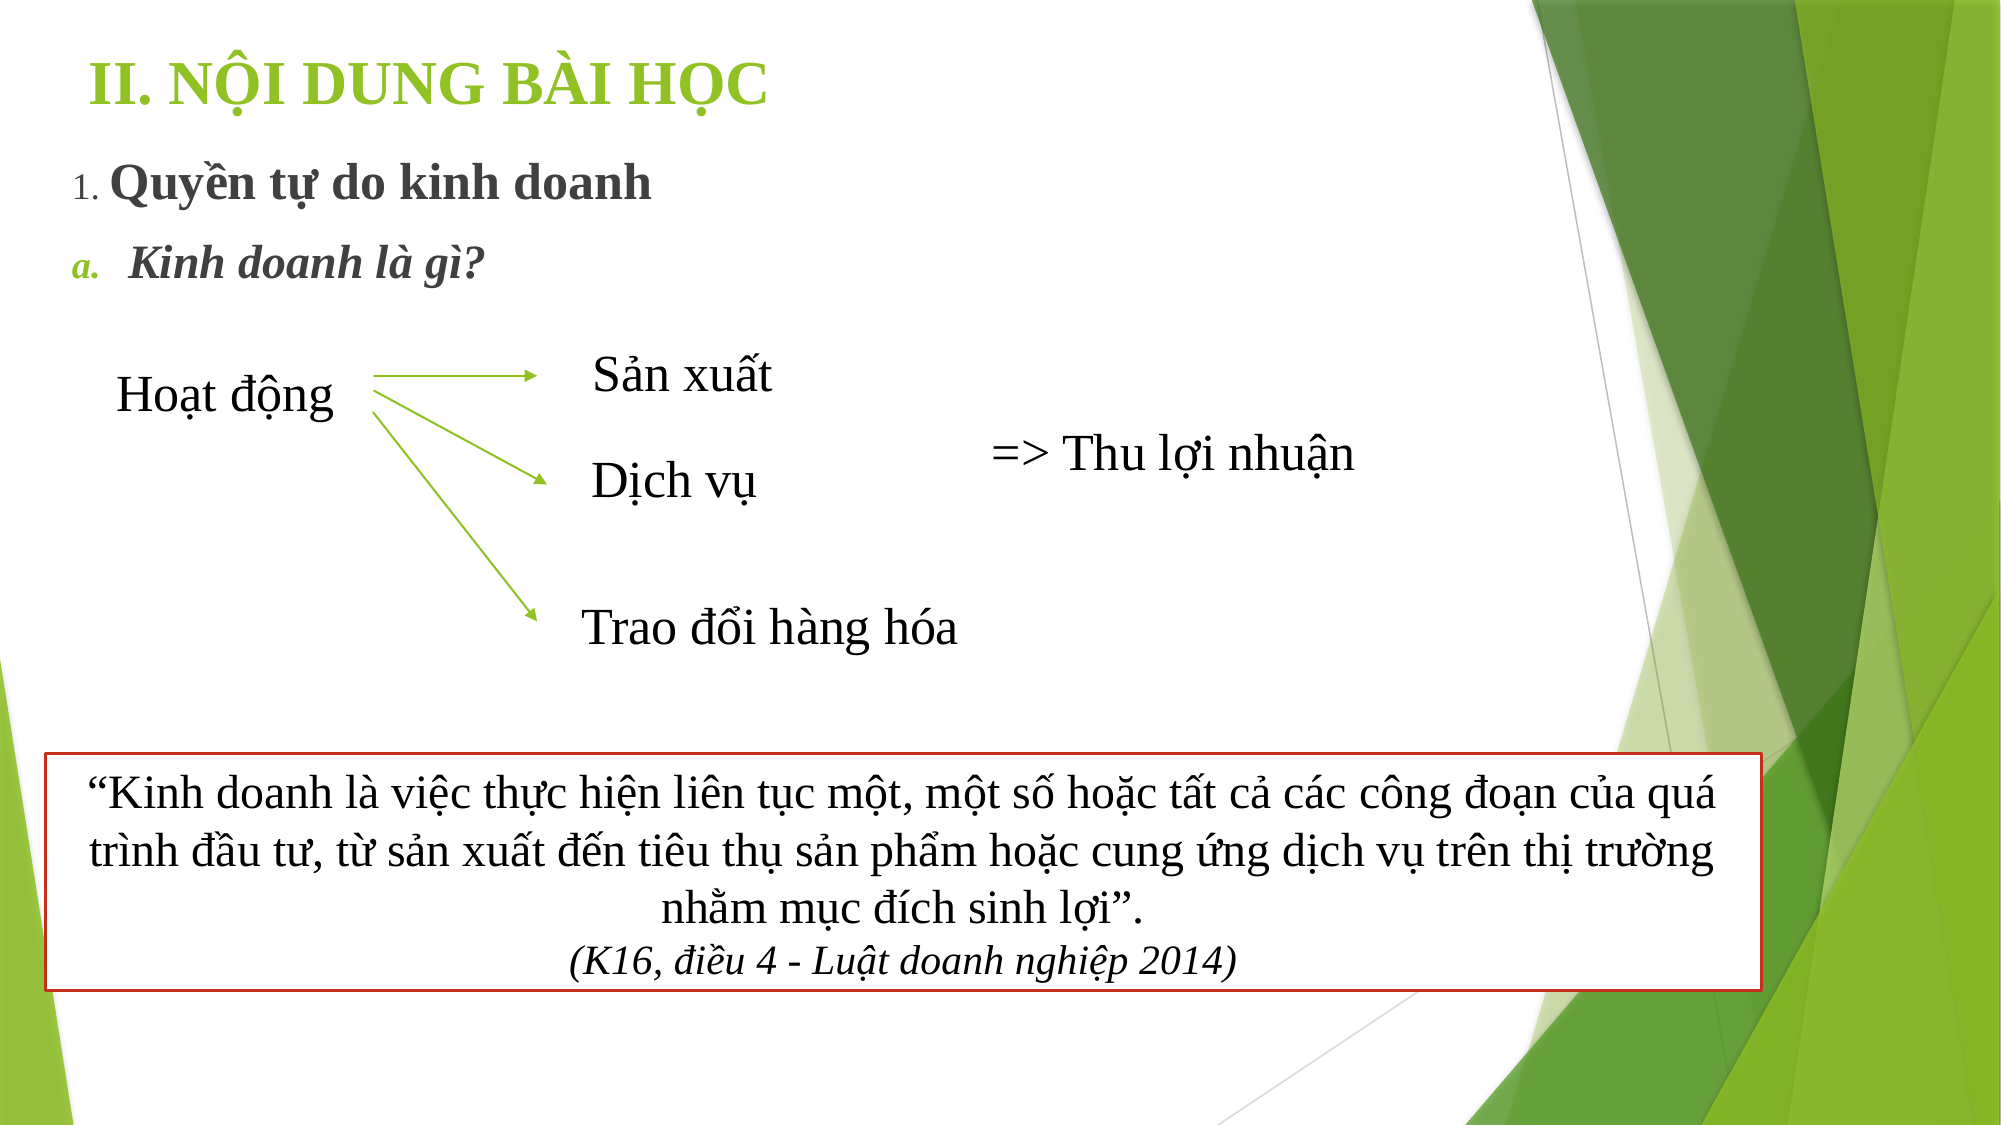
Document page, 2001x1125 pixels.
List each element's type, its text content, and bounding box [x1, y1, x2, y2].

text_box Hoạt động [101, 351, 402, 429]
text_box => Thu lợi nhuận [977, 410, 1429, 488]
text_box “Kinh doanh là việc thực hiện liên tục một, một số hoặc tất cả các công đoạn của quá trình đầu tư, từ sản xuất đến tiêu thụ sản phẩm hoặc cung ứng dịch vụ trên thị trường nhằm mục đích sinh lợi”. (K16, điều 4 - Luật doanh nghiệp 2014) [44, 752, 1763, 992]
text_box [373, 390, 548, 485]
list 1. Quyền tự do kinh doanh Kinh doanh là gì? [56, 140, 1682, 752]
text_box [372, 411, 538, 622]
text_box Dịch vụ [576, 437, 1035, 516]
text_box Sản xuất [577, 332, 1015, 410]
title II. NỘI DUNG BÀI HỌC [73, 34, 1485, 140]
text_box Trao đổi hàng hóa [566, 584, 1015, 662]
